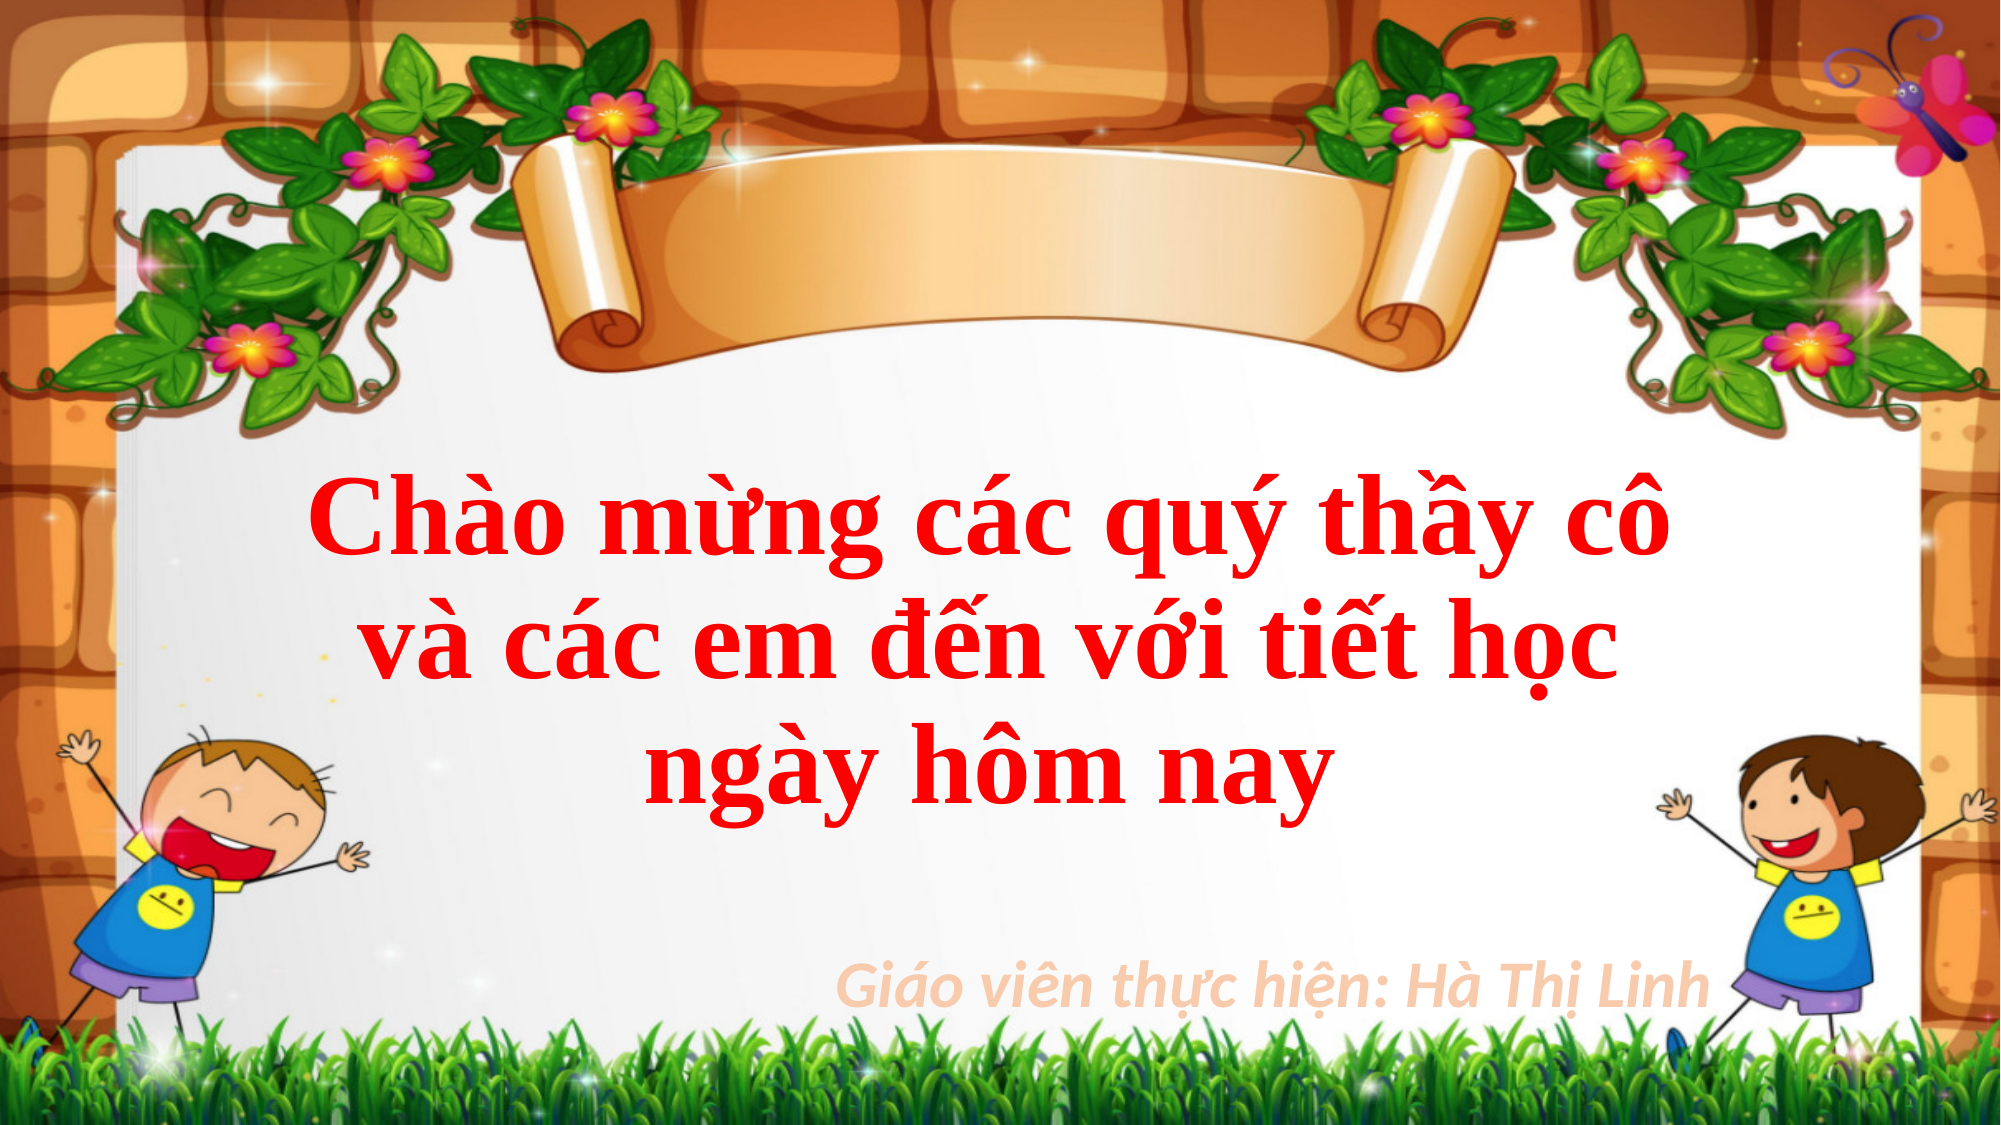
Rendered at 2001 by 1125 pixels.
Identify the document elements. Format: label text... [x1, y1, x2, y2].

picture [0, 0, 2001, 1125]
text_box Giáo viên thực hiện: Hà Thị Linh [747, 932, 1802, 1028]
title Chào mừng các quý thầy cô và các em đến với tiết học ngày hôm nay [239, 444, 1740, 836]
